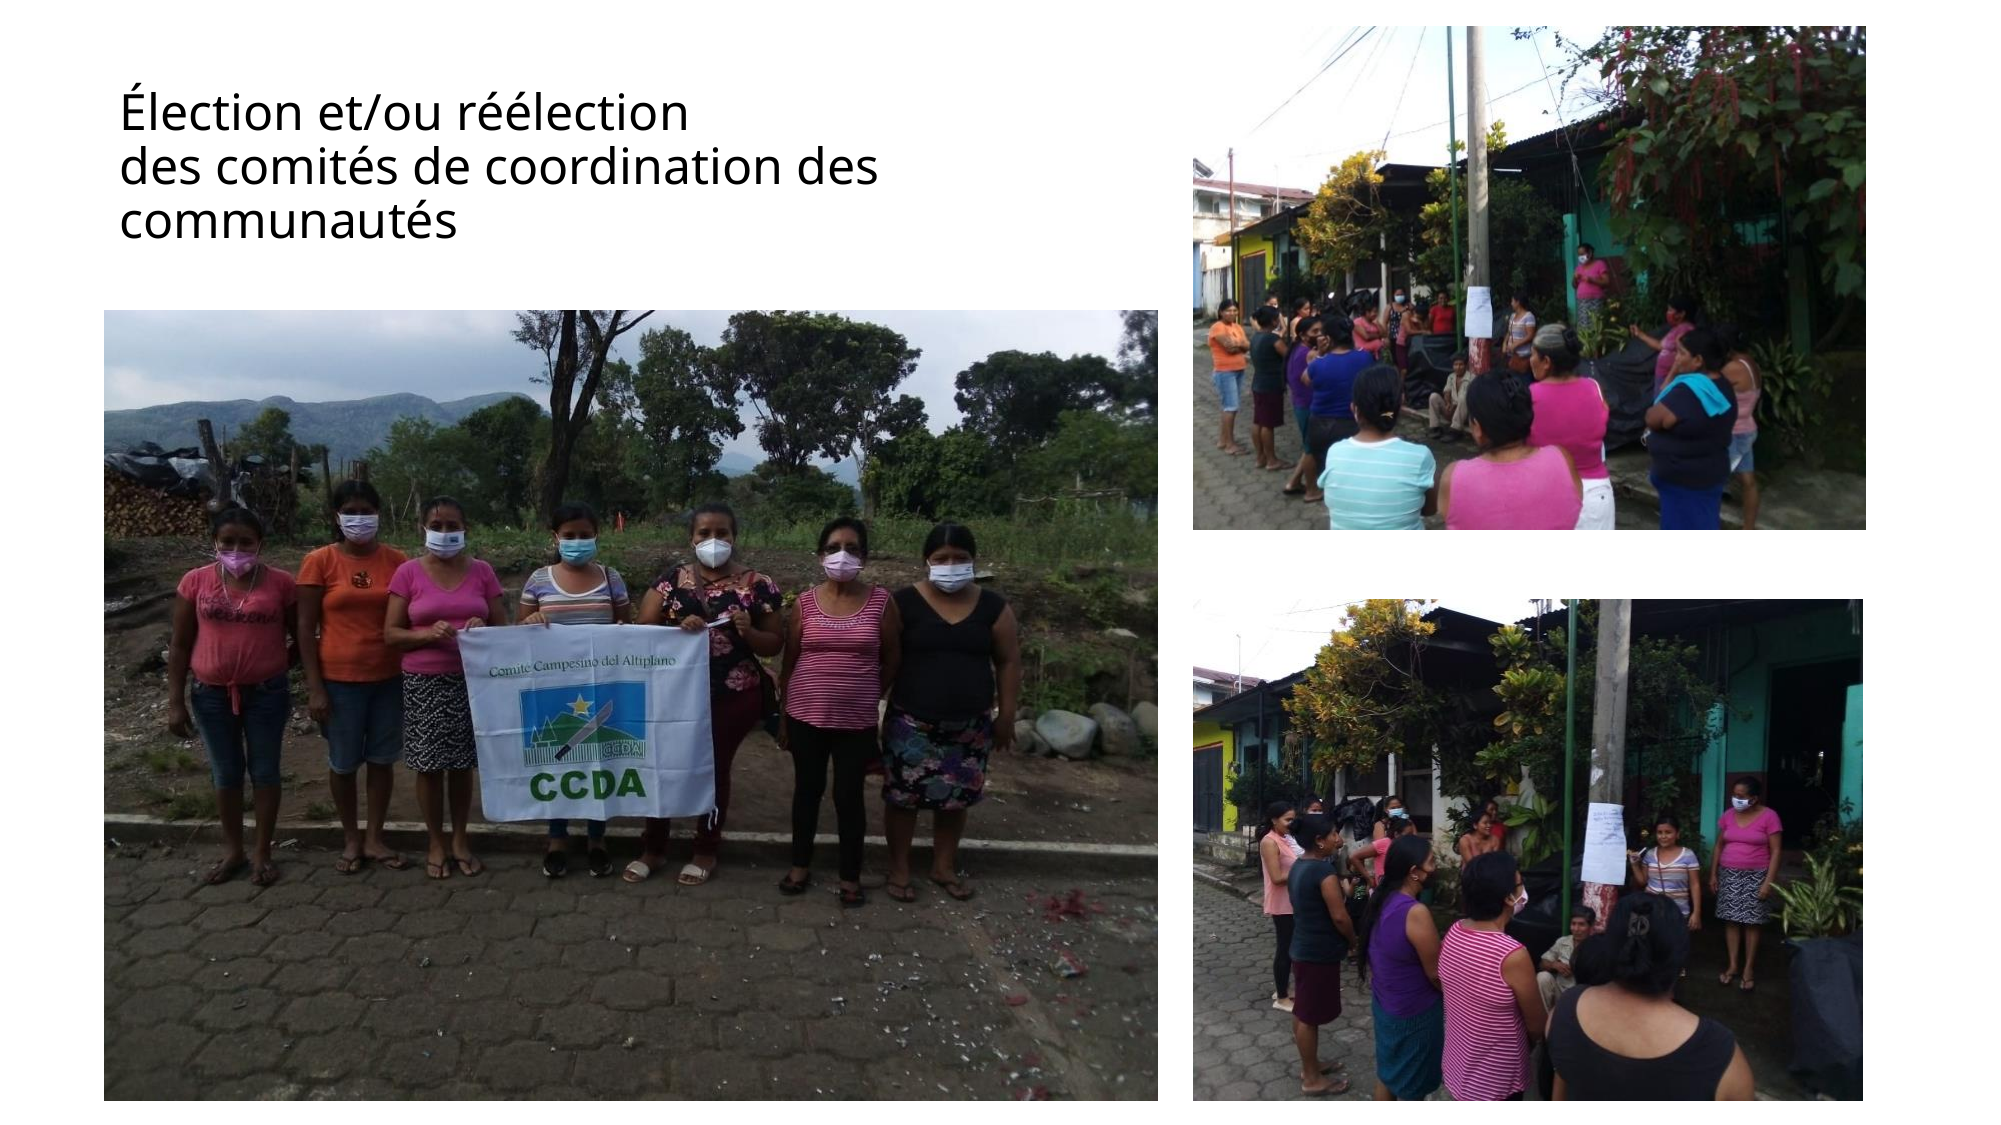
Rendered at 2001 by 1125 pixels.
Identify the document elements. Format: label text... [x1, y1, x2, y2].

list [1193, 26, 1866, 530]
picture [104, 310, 1158, 1101]
title Élection et/ou réélection des comités de coordination des communautés [104, 59, 1158, 278]
picture [1193, 599, 1863, 1101]
